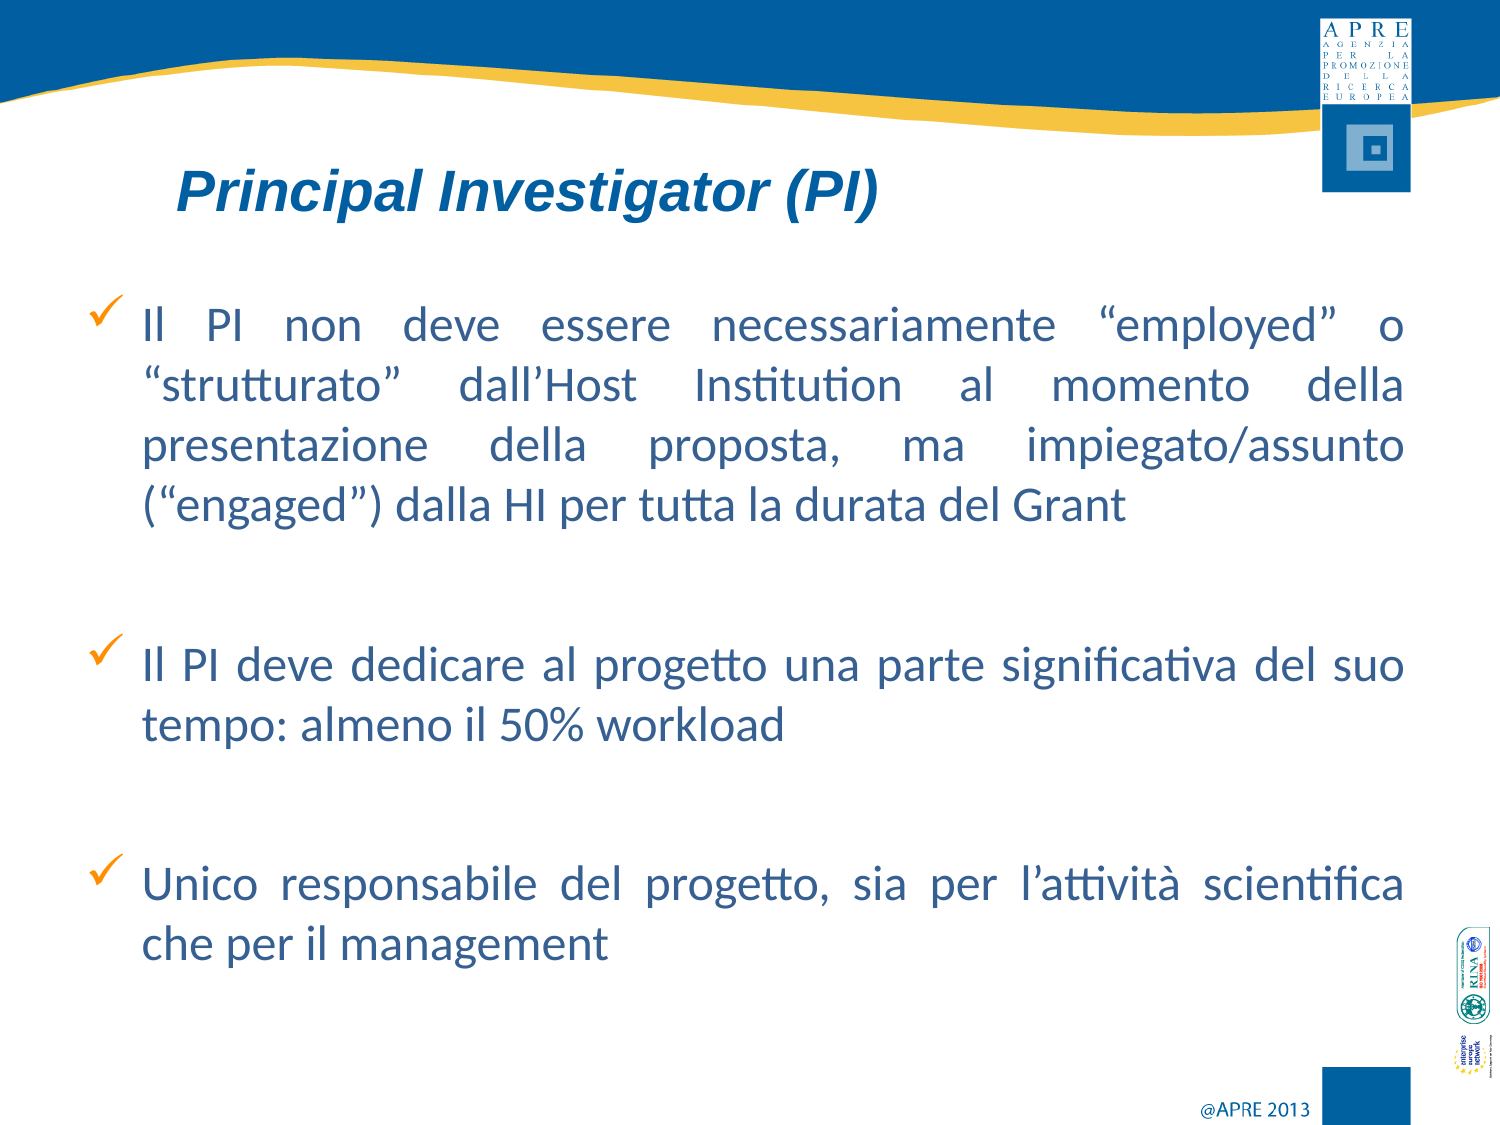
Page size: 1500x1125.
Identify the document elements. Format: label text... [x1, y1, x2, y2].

list Il PI non deve essere necessariamente “employed” o “strutturato” dall’Host Institution al momento della presentazione della proposta, ma impiegato/assunto (“engaged”) dalla HI per tutta la durata del Grant Il PI deve dedicare al progetto una parte significativa del suo tempo: almeno il 50% workload Unico responsabile del progetto, sia per l’attività scientifica che per il management [70, 283, 1421, 941]
picture [0, 0, 1500, 1125]
title Principal Investigator (PI) [161, 35, 1421, 153]
